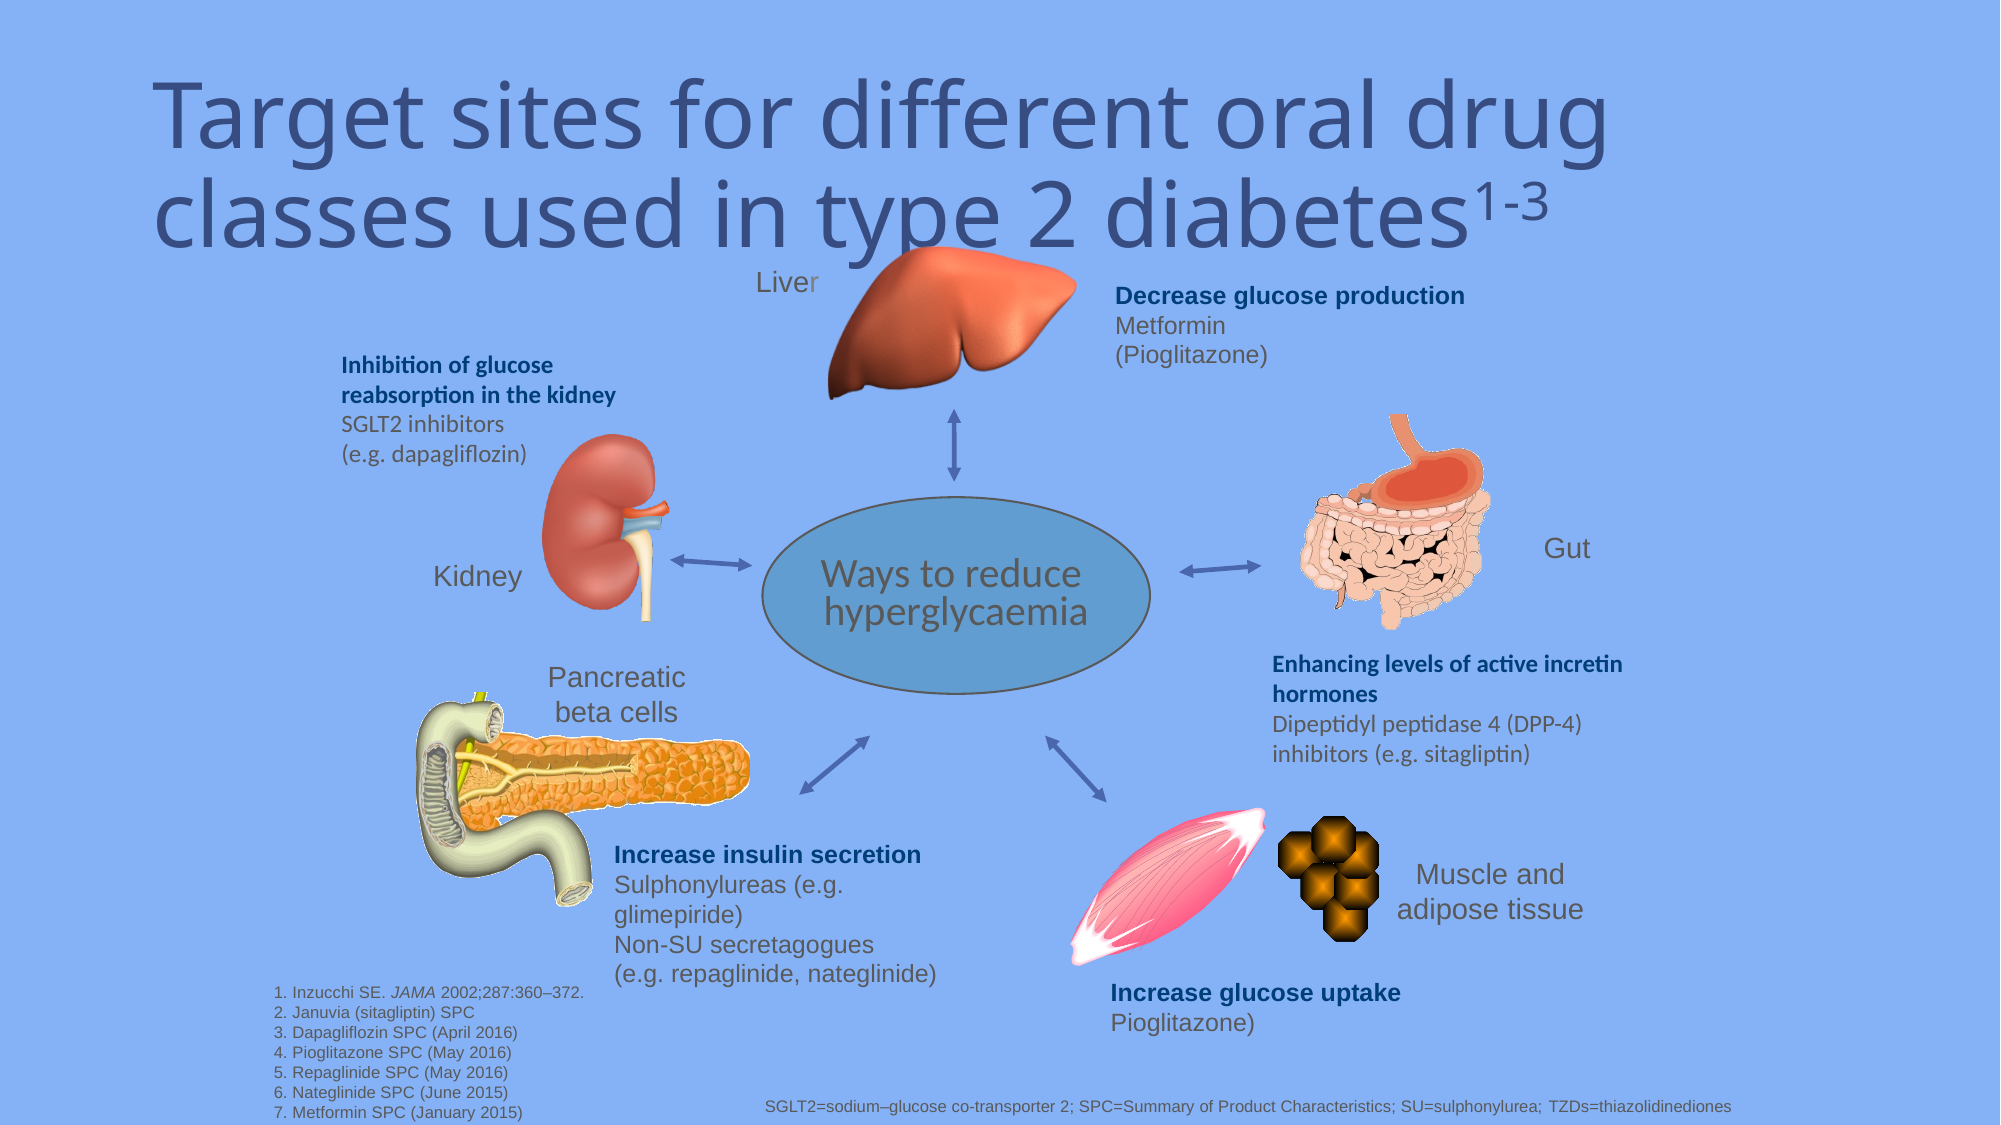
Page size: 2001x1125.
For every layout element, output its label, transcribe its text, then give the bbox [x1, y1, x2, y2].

text_box [1179, 560, 1262, 578]
text_box Kidney [407, 549, 542, 600]
text_box [670, 554, 753, 572]
text_box 1. Inzucchi SE. JAMA 2002;287:360–372. 2. Januvia (sitagliptin) SPC 3. Dapagliflozin SPC (April 2016) 4. Pioglitazone SPC (May 2016) 5. Repaglinide SPC (May 2016) 6. Nateglinide SPC (June 2015) 7. Metformin SPC (January 2015) [259, 954, 1603, 1125]
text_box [416, 692, 957, 998]
text_box Enhancing levels of active incretin hormones Dipeptidyl peptidase 4 (DPP-4) inhibitors (e.g. sitagliptin) [1257, 640, 1671, 776]
picture [1300, 414, 1491, 630]
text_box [1045, 735, 1439, 1045]
text_box SGLT2=sodium–glucose co-transporter 2; SPC=Summary of Product Characteristics; SU=sulphonylurea; TZDs=thiazolidinediones [750, 1088, 2000, 1123]
text_box Muscle and adipose tissue [1439, 847, 1603, 933]
text_box Liver [716, 256, 810, 306]
title Target sites for different oral drug classes used in type 2 diabetes1-3 [137, 59, 1863, 278]
text_box [948, 426, 961, 482]
picture [542, 434, 670, 622]
text_box Gut [1496, 522, 1638, 572]
text_box Inhibition of glucose reabsorption in the kidney SGLT2 inhibitors (e.g. dapagliflozin) [326, 340, 685, 476]
text_box Ways to reduce hyperglycaemia [762, 497, 1150, 694]
text_box Pancreatic beta cells [516, 650, 718, 692]
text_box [810, 223, 1537, 426]
